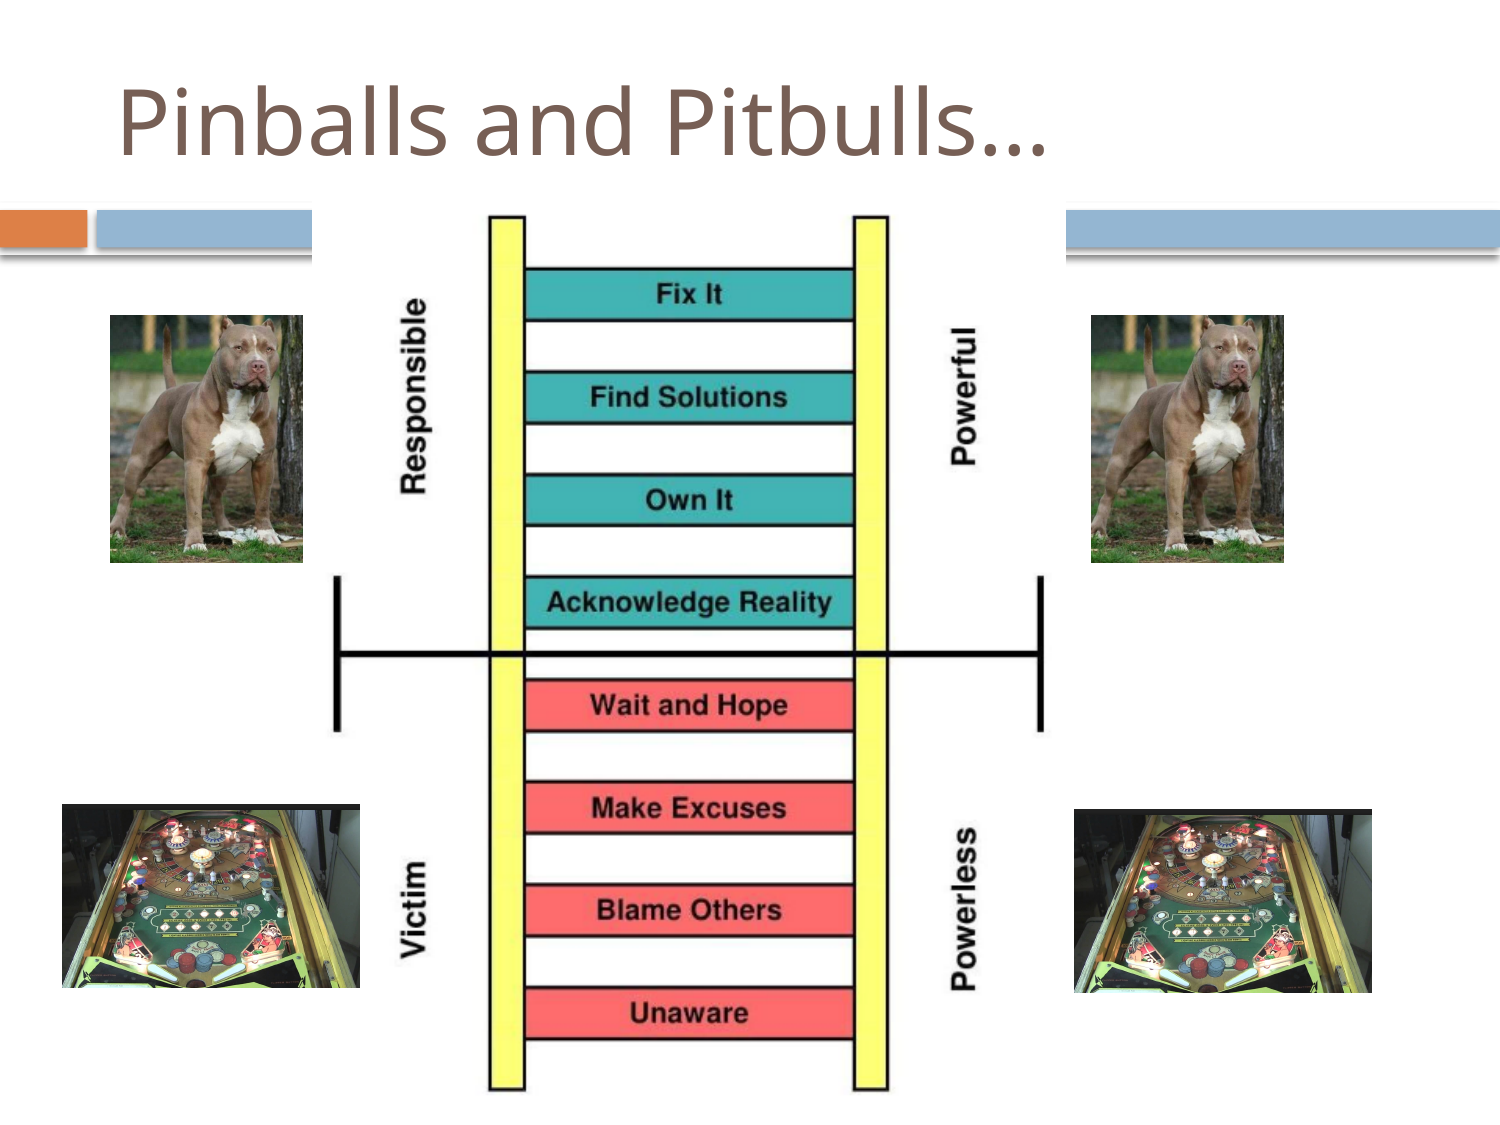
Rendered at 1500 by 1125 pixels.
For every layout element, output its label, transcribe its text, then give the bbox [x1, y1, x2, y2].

title Pinballs and Pitbulls… [100, 37, 1438, 200]
picture [1091, 315, 1284, 563]
picture [62, 199, 1066, 1112]
picture [110, 315, 303, 563]
picture [1074, 809, 1372, 993]
